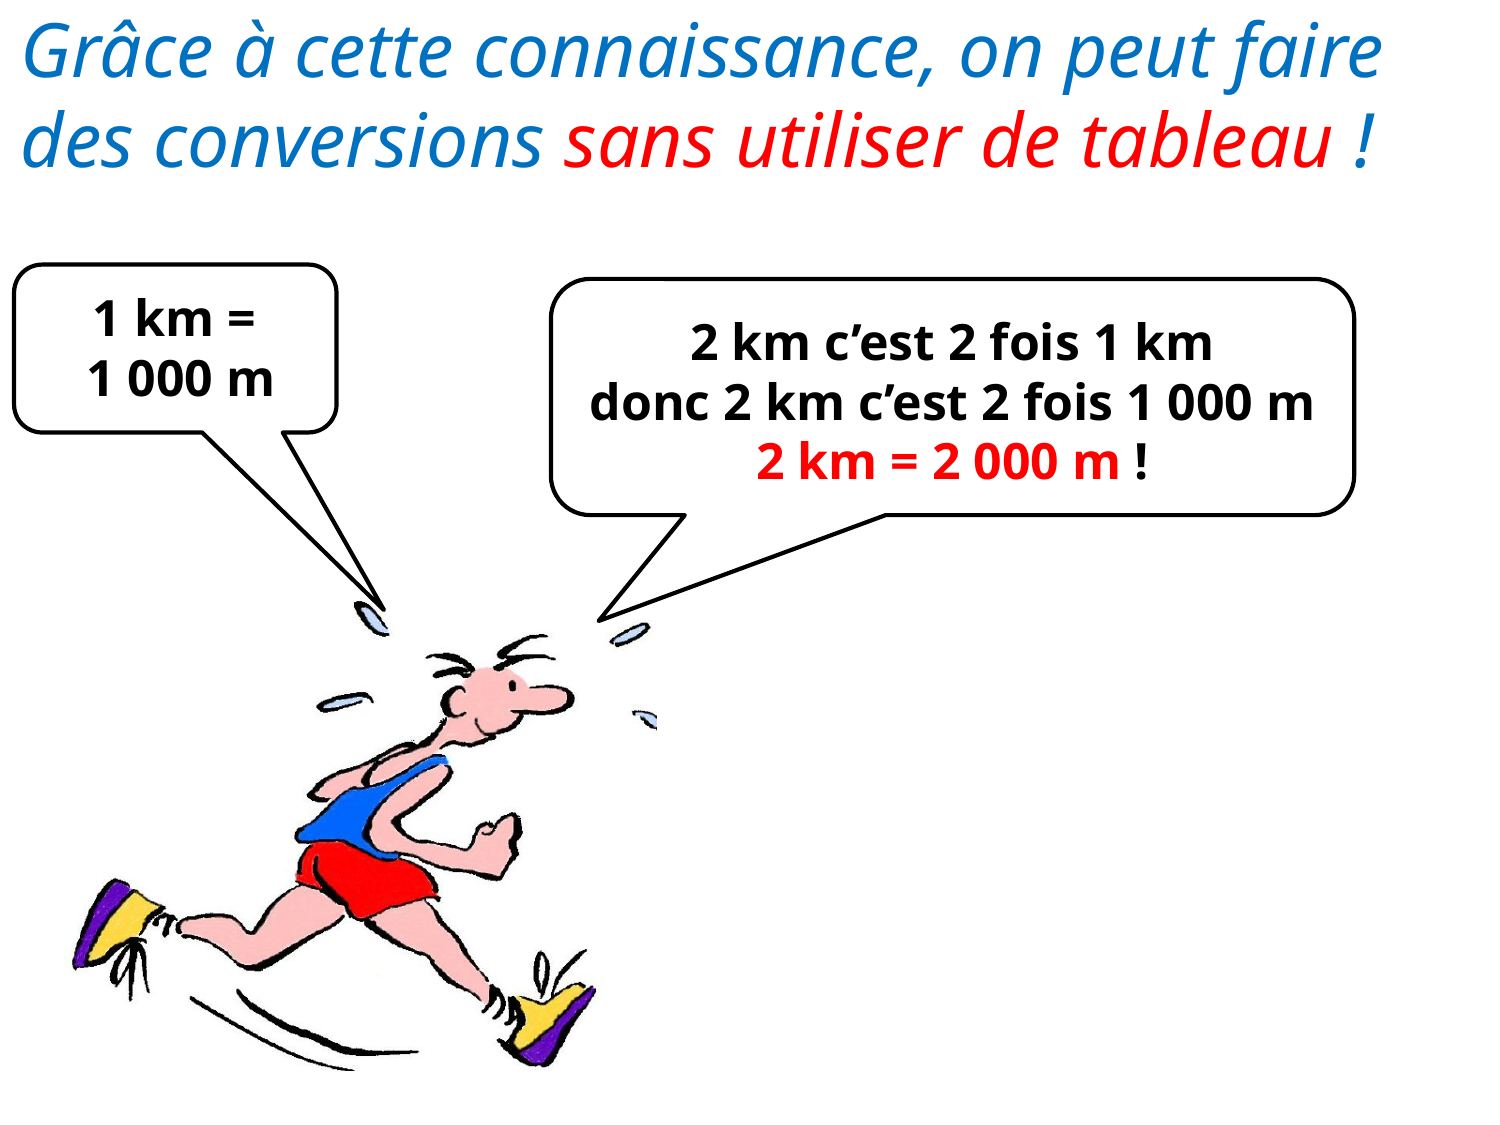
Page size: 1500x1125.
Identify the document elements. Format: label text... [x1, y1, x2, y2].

text_box [548, 276, 1357, 492]
text_box Grâce à cette connaissance, on peut faire des conversions sans utiliser de tableau ! [5, 0, 1500, 191]
text_box 2 km c’est 2 fois 1 km donc 2 km c’est 2 fois 1 000 m 2 km = 2 000 m ! [552, 302, 1353, 618]
text_box [11, 262, 373, 586]
text_box 1 km = 1 000 m [17, 278, 344, 414]
picture [64, 588, 657, 1071]
